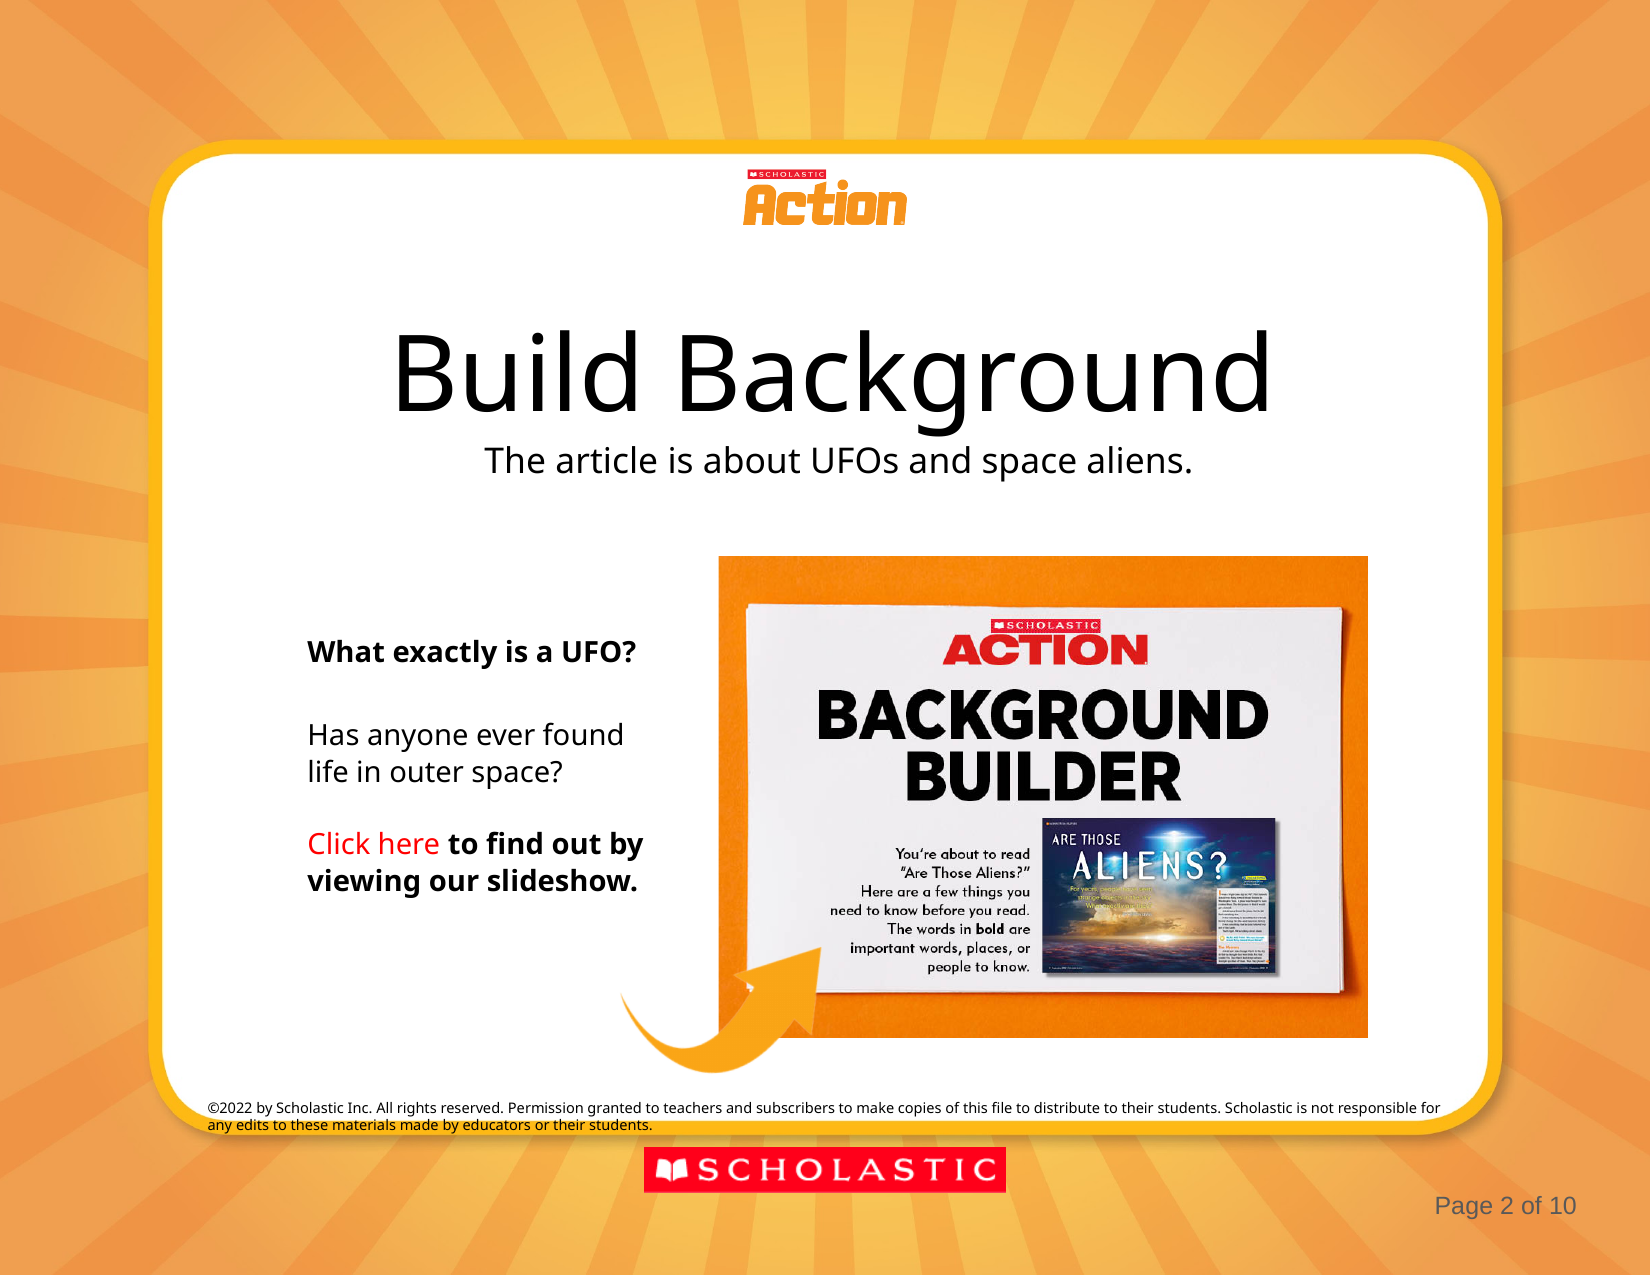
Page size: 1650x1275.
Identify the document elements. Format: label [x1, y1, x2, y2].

text_box [715, 559, 1372, 1045]
text_box [723, 558, 1380, 1044]
picture [0, 0, 1650, 1275]
text_box [278, 815, 483, 867]
